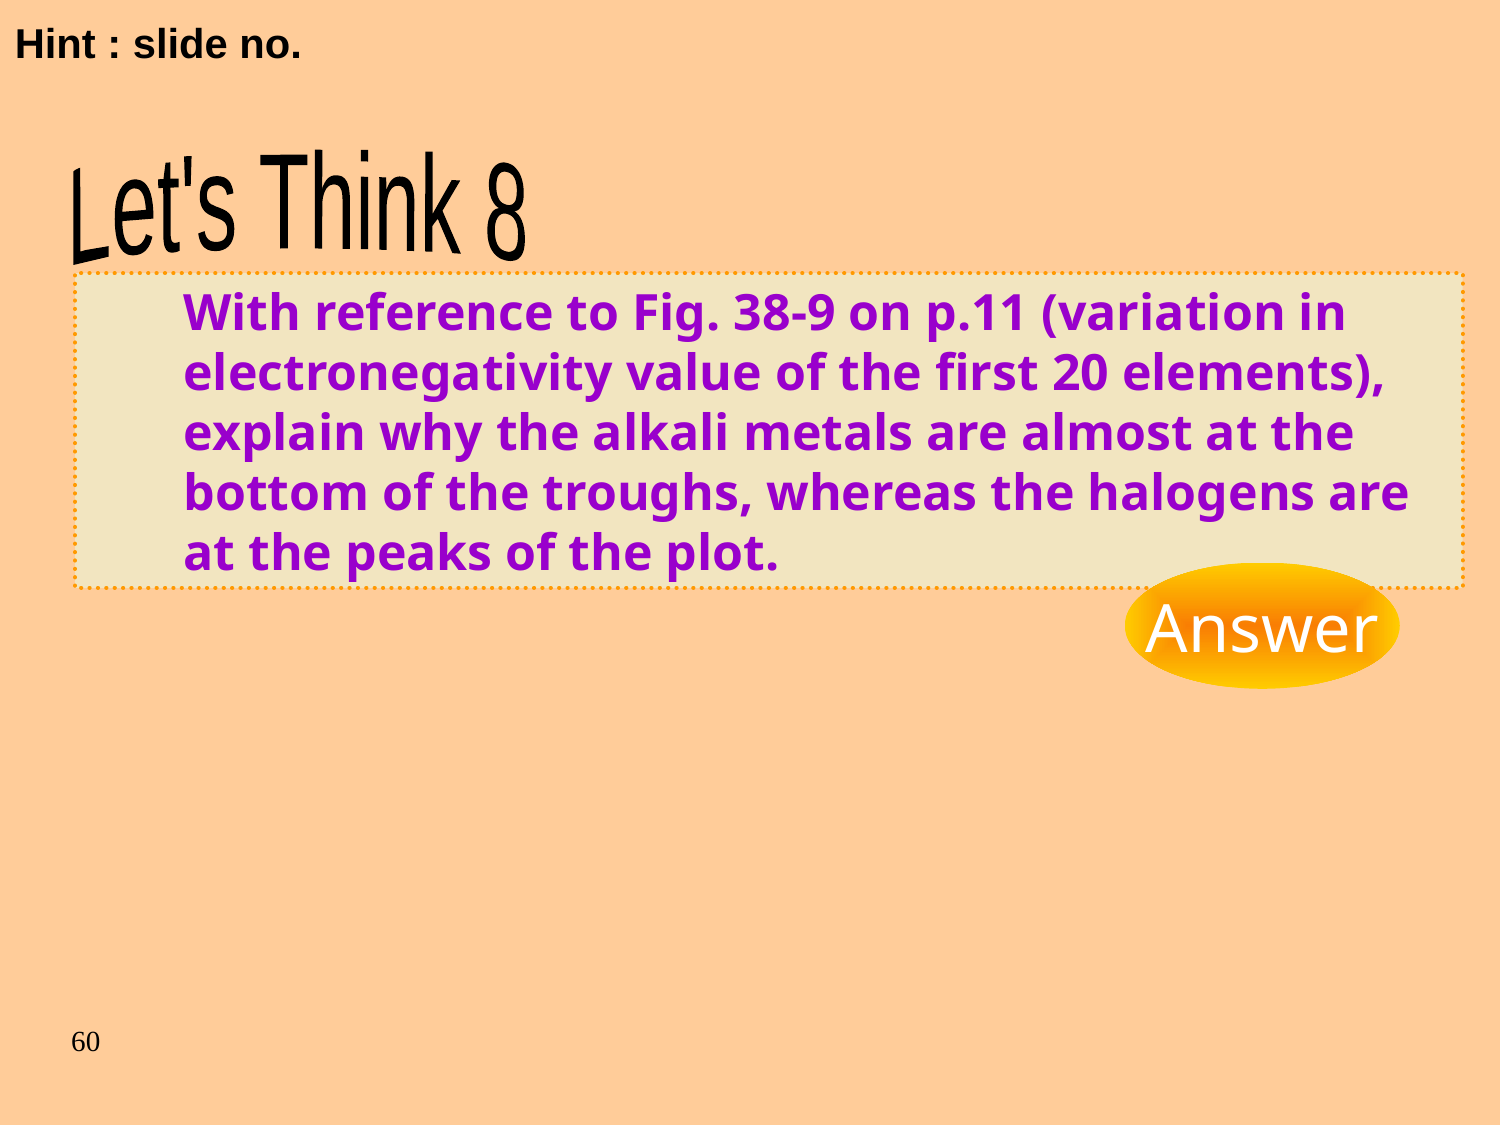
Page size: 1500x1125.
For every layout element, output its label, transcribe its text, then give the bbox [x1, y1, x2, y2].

table_cell P(white) [361, 177, 368, 249]
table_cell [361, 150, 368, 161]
table_cell P(white) [159, 163, 179, 252]
table_cell P(white) [185, 157, 191, 185]
table_cell P(white) [199, 177, 234, 251]
text_box Hint : slide no. [0, 9, 888, 75]
table_cell P(white) [115, 180, 153, 255]
table_cell P(white) [315, 150, 349, 248]
table_cell P(white) [261, 155, 307, 248]
text_box Answer [1124, 562, 1400, 689]
table_cell P(white) [74, 169, 108, 264]
table_cell P(white) [380, 177, 414, 250]
table_cell P(white) [426, 152, 460, 253]
table_cell P(white) [488, 163, 524, 260]
text_box With reference to Fig. 38-9 on p.11 (variation in electronegativity value of the first 20 elements), explain why the alkali metals are almost at the bottom of the troughs, whereas the halogens are at the peaks of the plot. [75, 273, 1463, 588]
